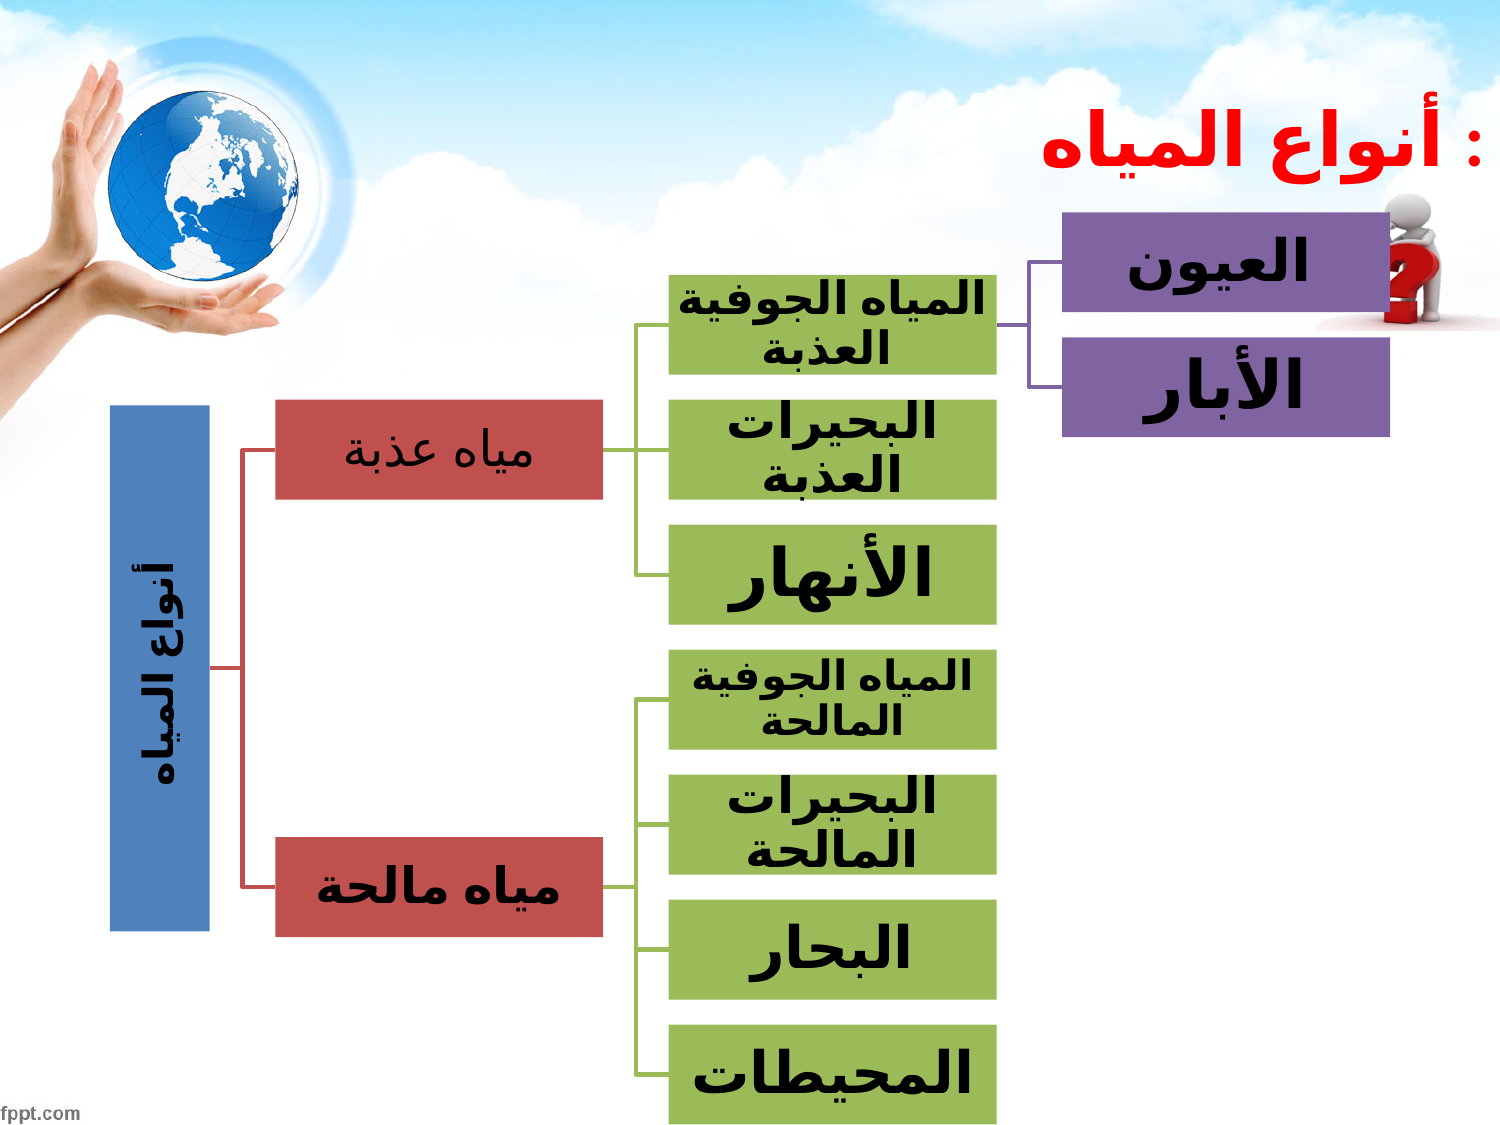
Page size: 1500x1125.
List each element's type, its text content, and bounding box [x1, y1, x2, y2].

title أنواع المياه : [150, 99, 1500, 175]
picture [0, 0, 1500, 211]
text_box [0, 211, 1500, 1125]
